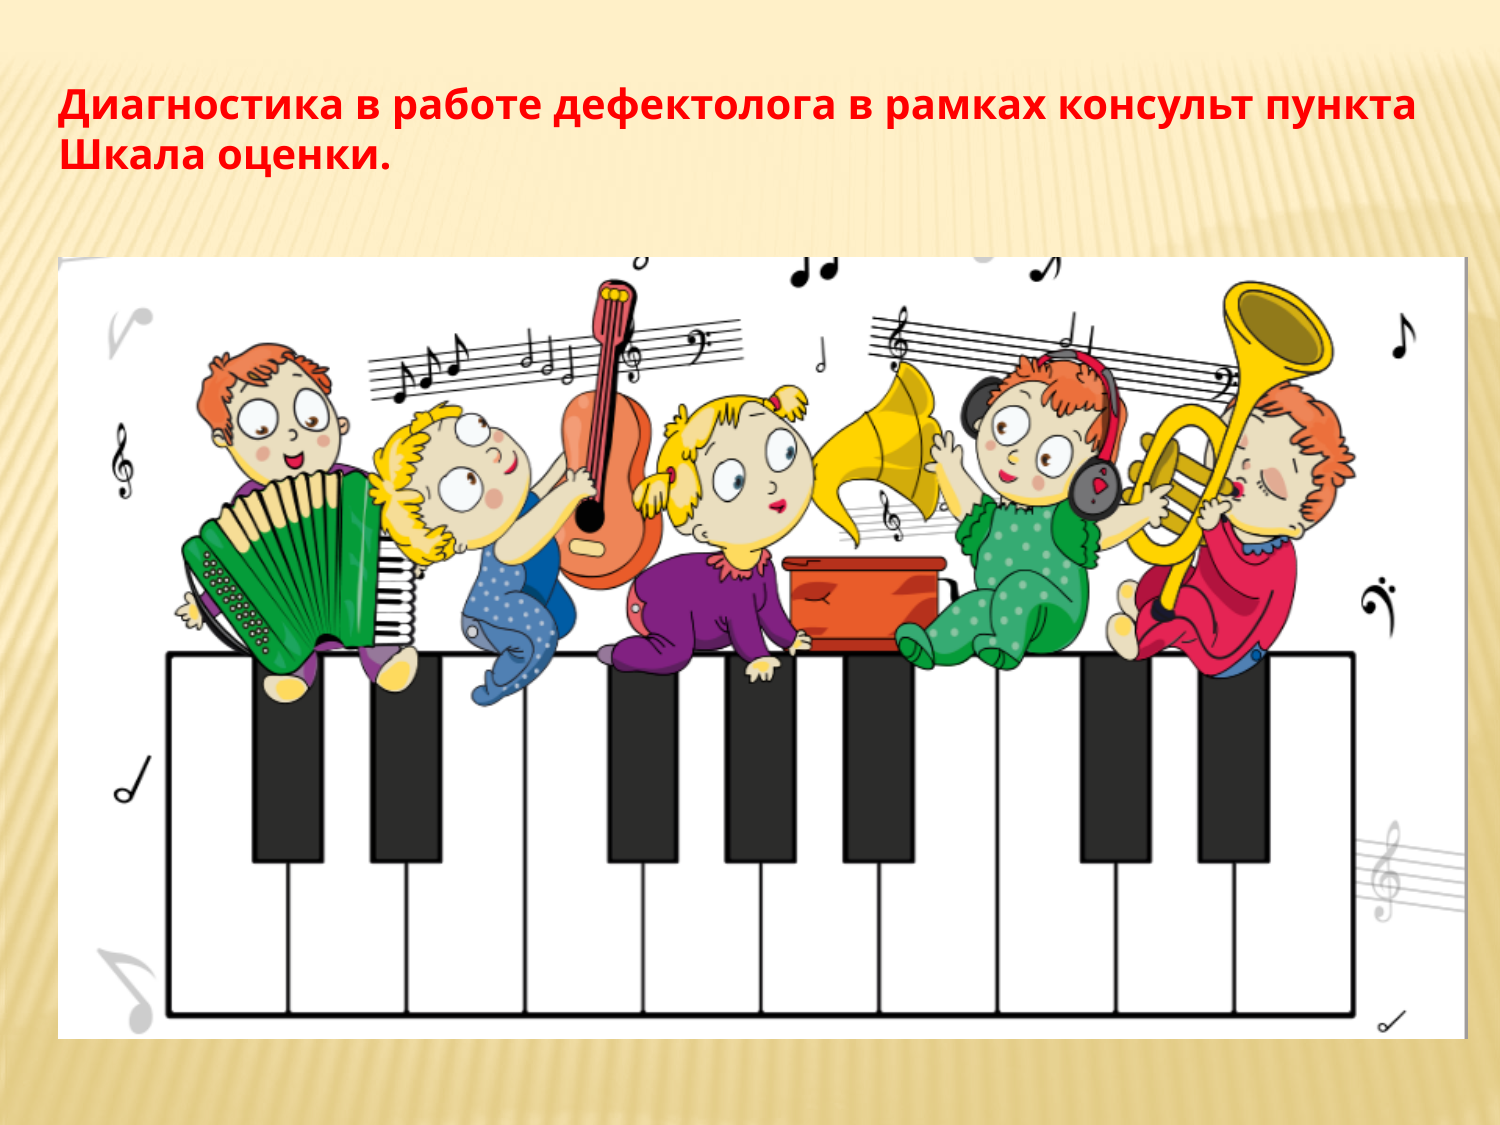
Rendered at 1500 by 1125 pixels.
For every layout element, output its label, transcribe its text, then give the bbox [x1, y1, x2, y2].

picture [58, 257, 1469, 1040]
text_box Диагностика в работе дефектолога в рамках консульт пункта Шкала оценки. [43, 70, 1433, 486]
